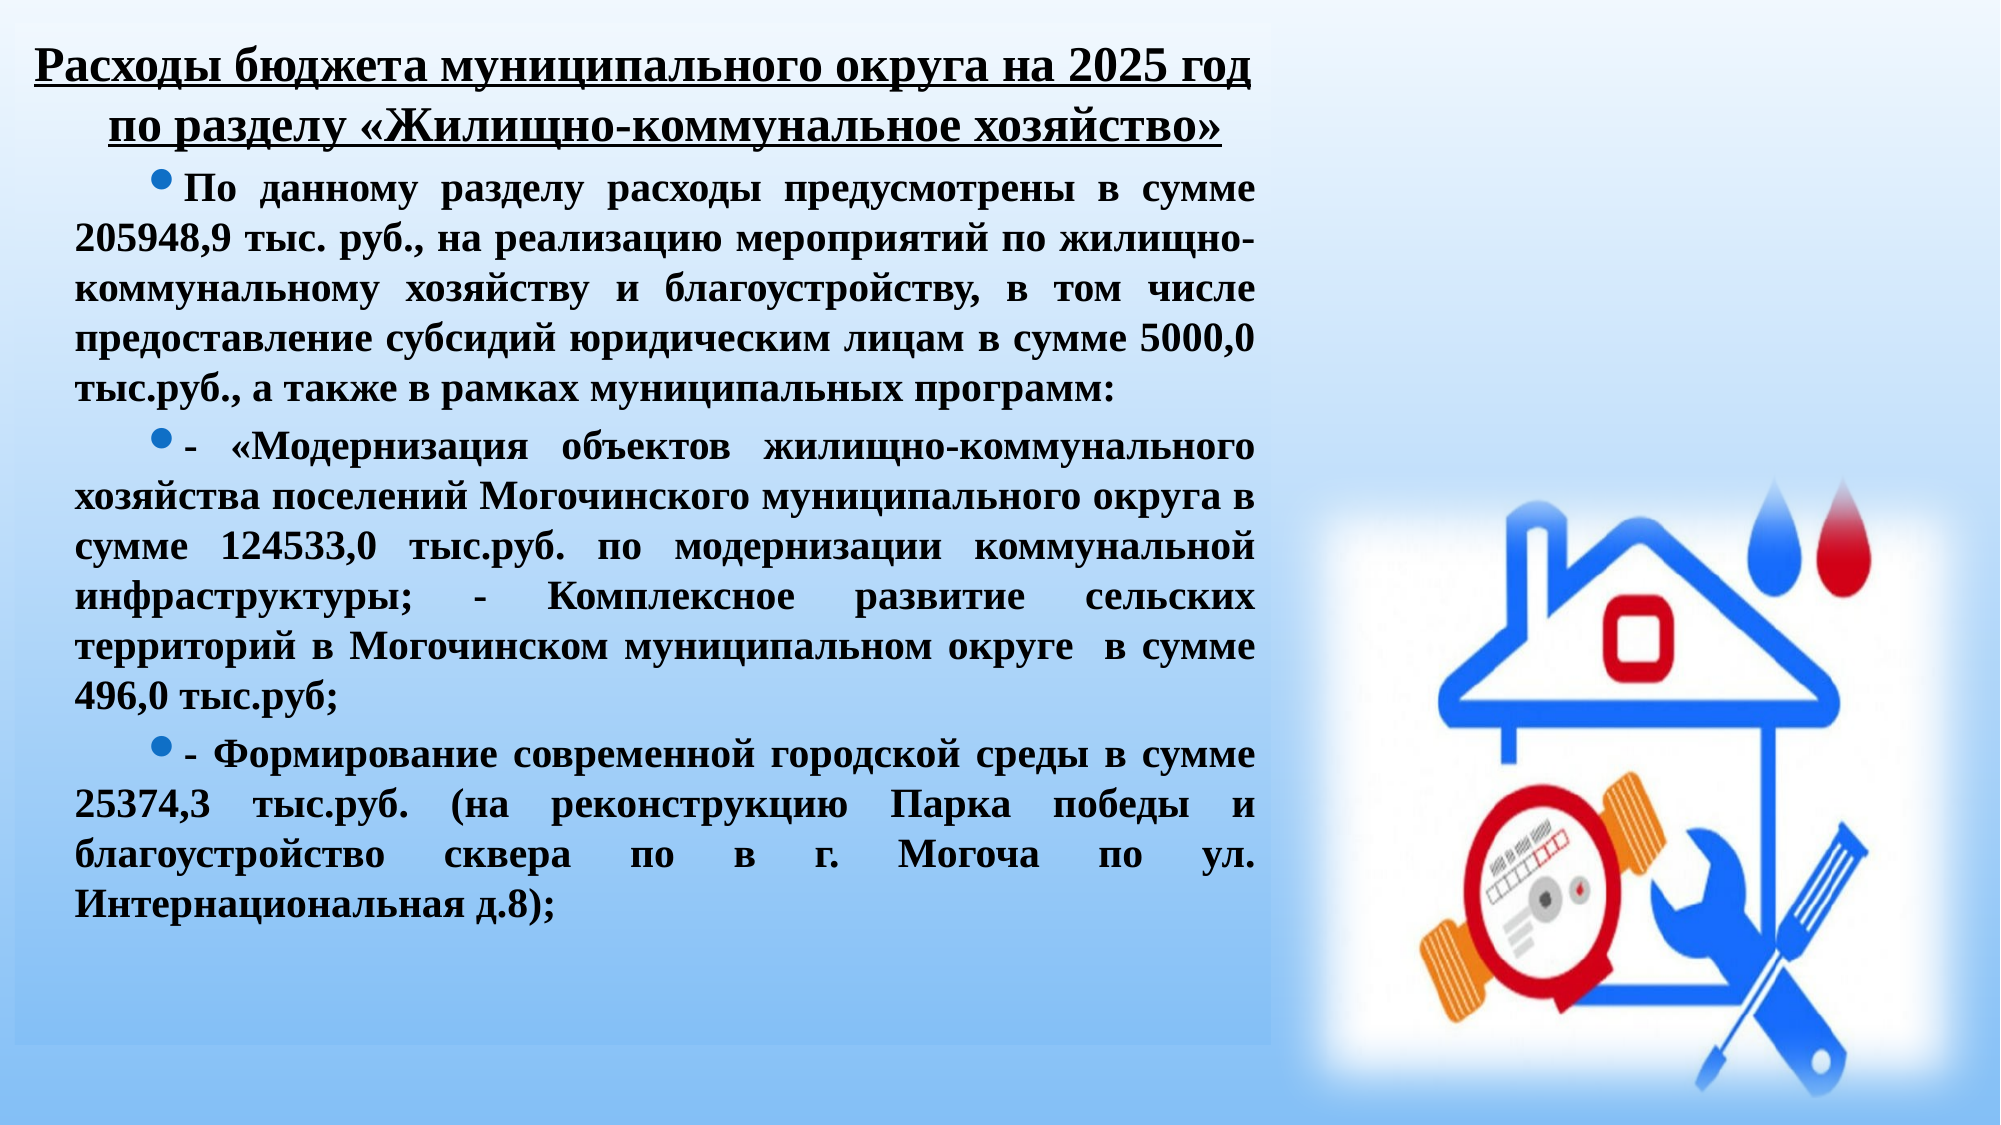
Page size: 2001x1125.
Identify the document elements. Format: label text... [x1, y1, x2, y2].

list Расходы бюджета муниципального округа на 2025 год по разделу «Жилищно-коммунальное хозяйство» По данному разделу расходы предусмотрены в сумме 205948,9 тыс. руб., на реализацию мероприятий по жилищно-коммунальному хозяйству и благоустройству, в том числе предоставление субсидий юридическим лицам в сумме 5000,0 тыс.руб., а также в рамках муниципальных программ: - «Модернизация объектов жилищно-коммунального хозяйства поселений Могочинского муниципального округа в сумме 124533,0 тыс.руб. по модернизации коммунальной инфраструктуры; - Комплексное развитие сельских территорий в Могочинском муниципальном округе в сумме 496,0 тыс.руб; - Формирование современной городской среды в сумме 25374,3 тыс.руб. (на реконструкцию Парка победы и благоустройство сквера по в г. Могоча по ул. Интернациональная д.8); [14, 23, 1271, 1045]
picture [1270, 464, 2000, 1125]
